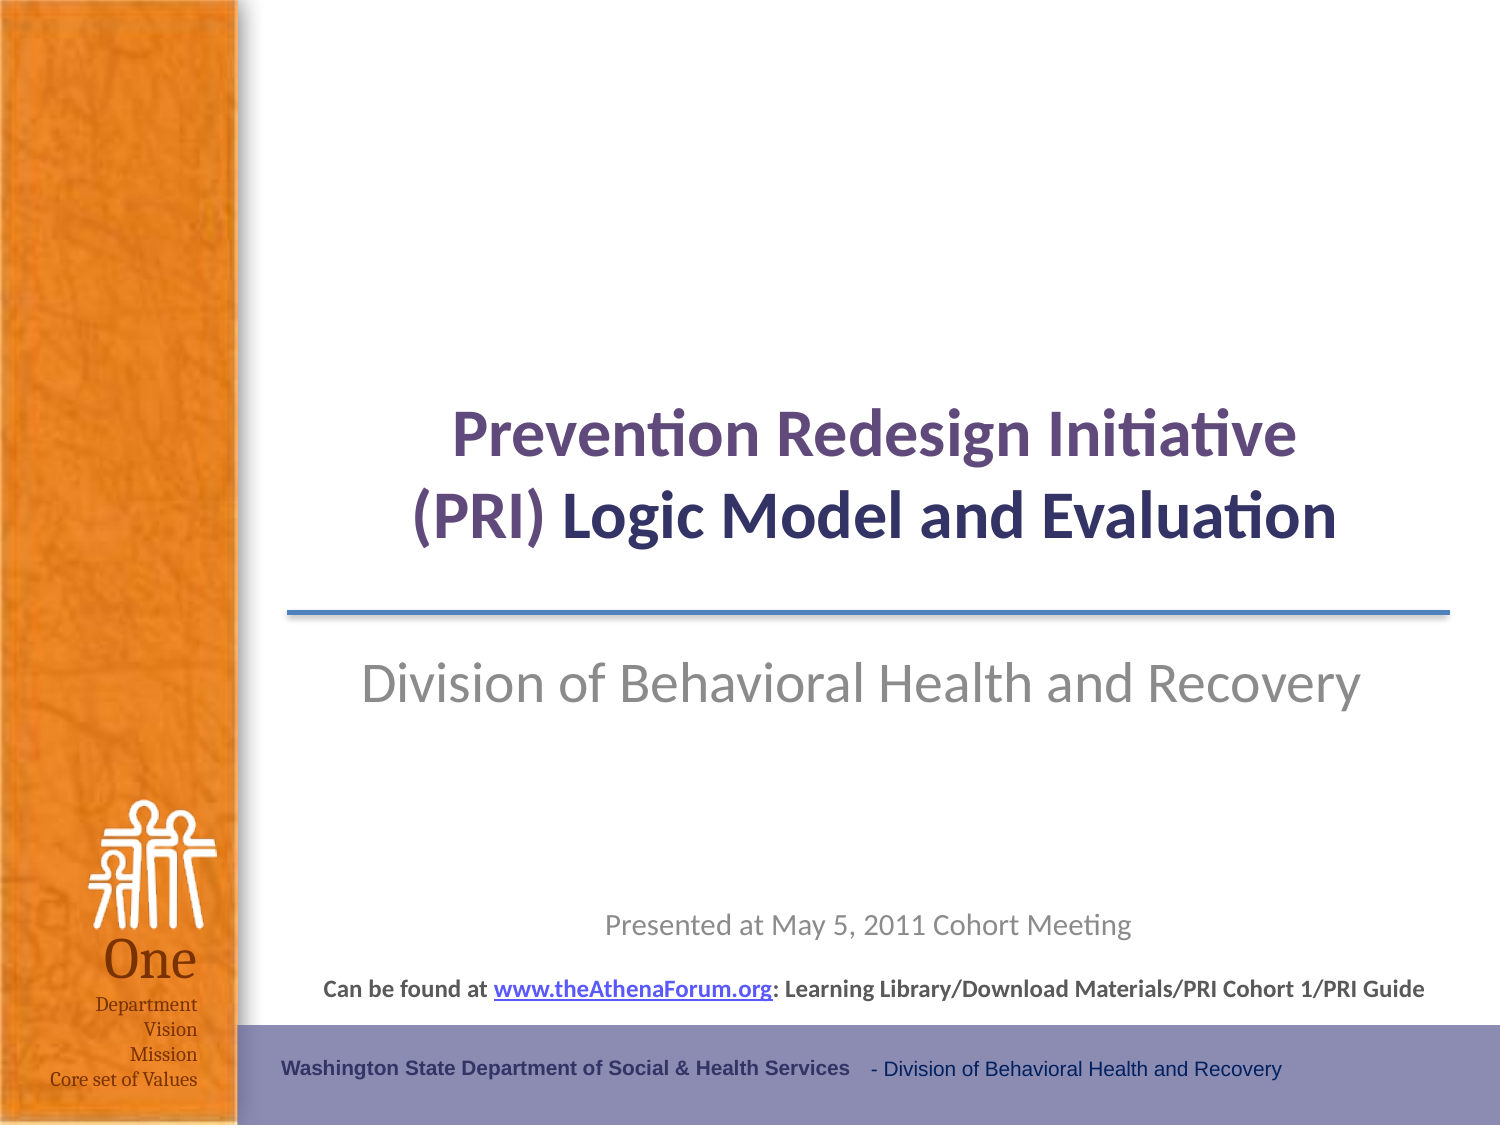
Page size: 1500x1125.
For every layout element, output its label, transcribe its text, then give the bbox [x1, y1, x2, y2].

subtitle Division of Behavioral Health and Recovery Presented at May 5, 2011 Cohort Meeting [299, 637, 1438, 949]
title Prevention Redesign Initiative (PRI) Logic Model and Evaluation [362, 349, 1388, 591]
picture [0, 0, 238, 1125]
text_box Can be found at www.theAthenaForum.org: Learning Library/Download Materials/PRI Cohort 1/PRI Guide [287, 949, 1463, 1025]
